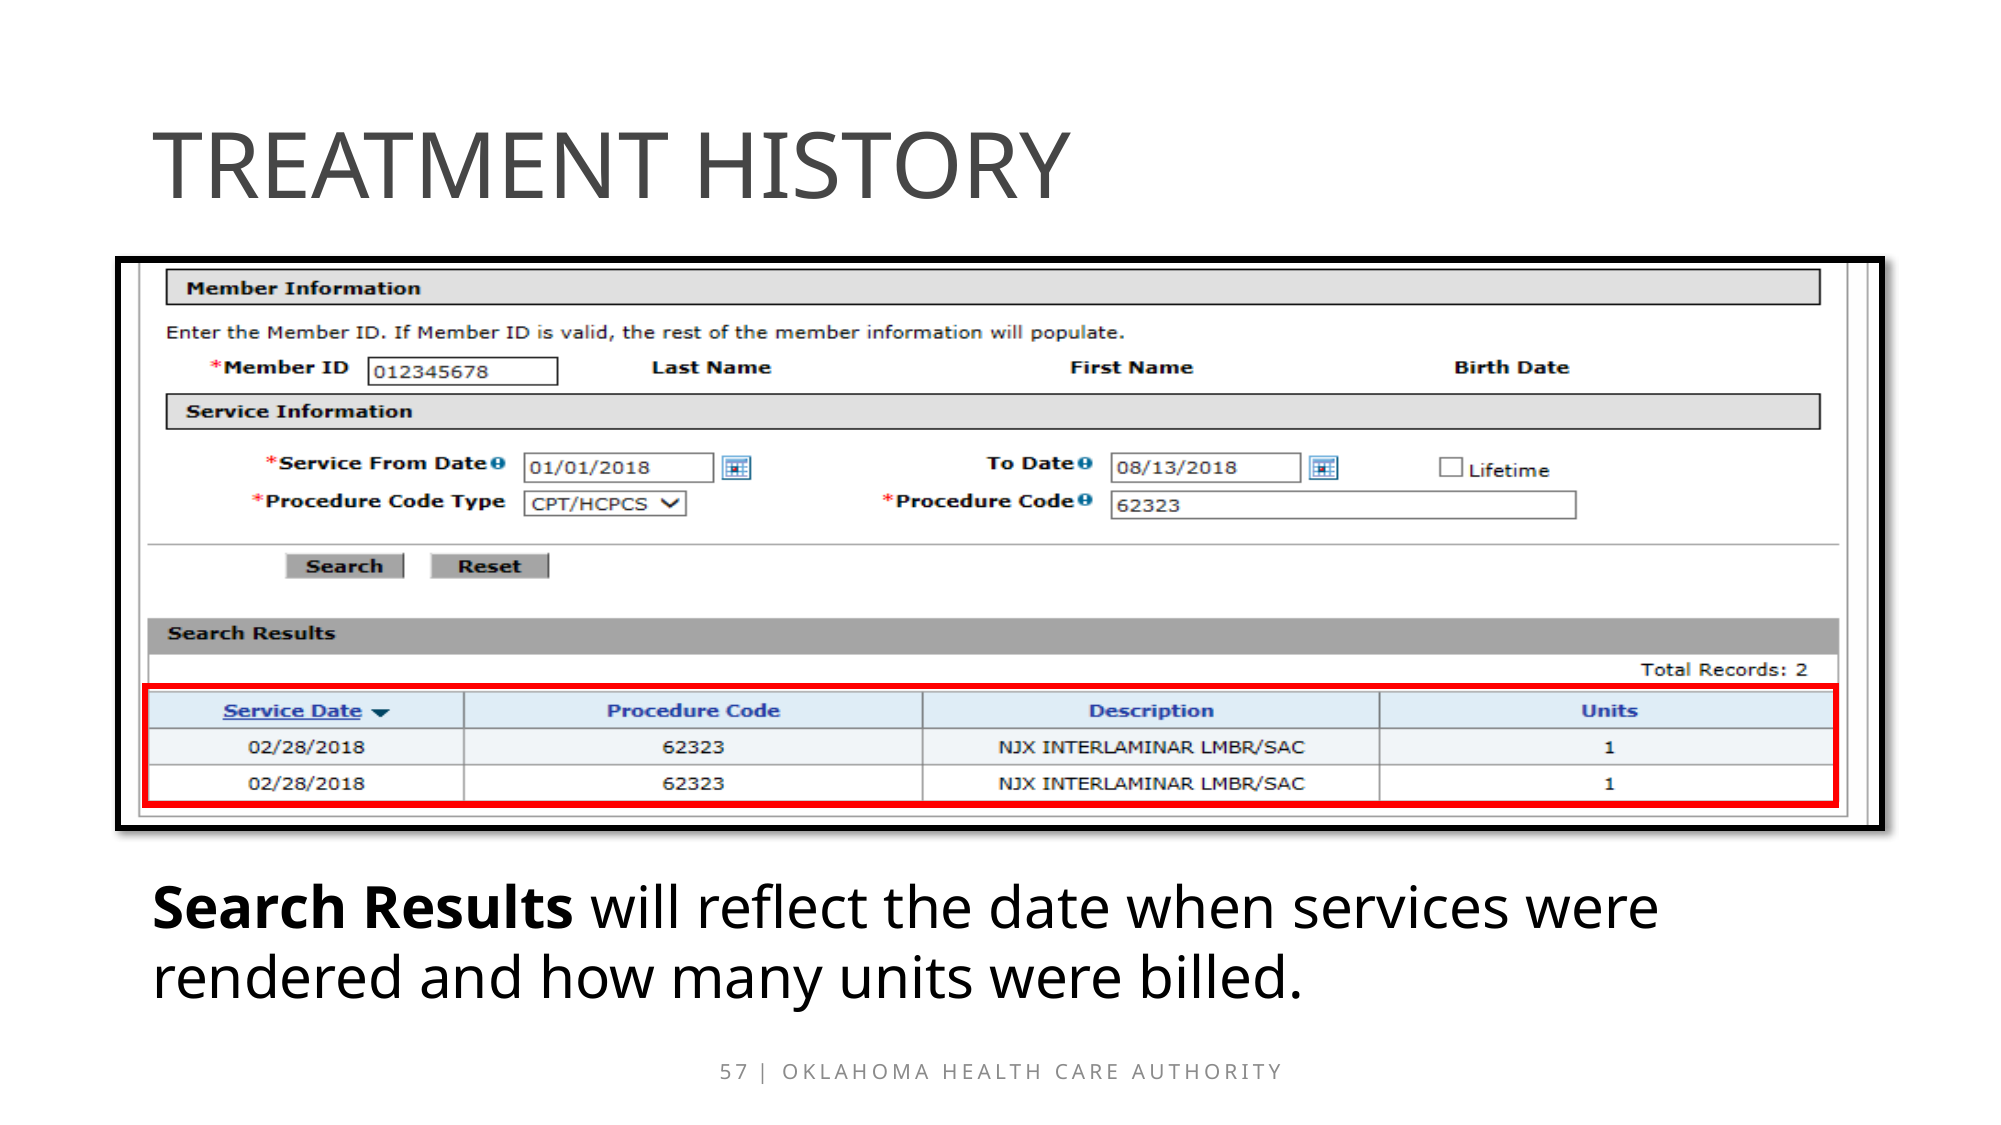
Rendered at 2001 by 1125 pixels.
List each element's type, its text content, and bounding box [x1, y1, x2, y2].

picture [120, 262, 1880, 825]
text_box Search Results will reflect the date when services were rendered and how many units were billed. [137, 862, 1907, 1018]
title Treatment history [137, 59, 1863, 262]
